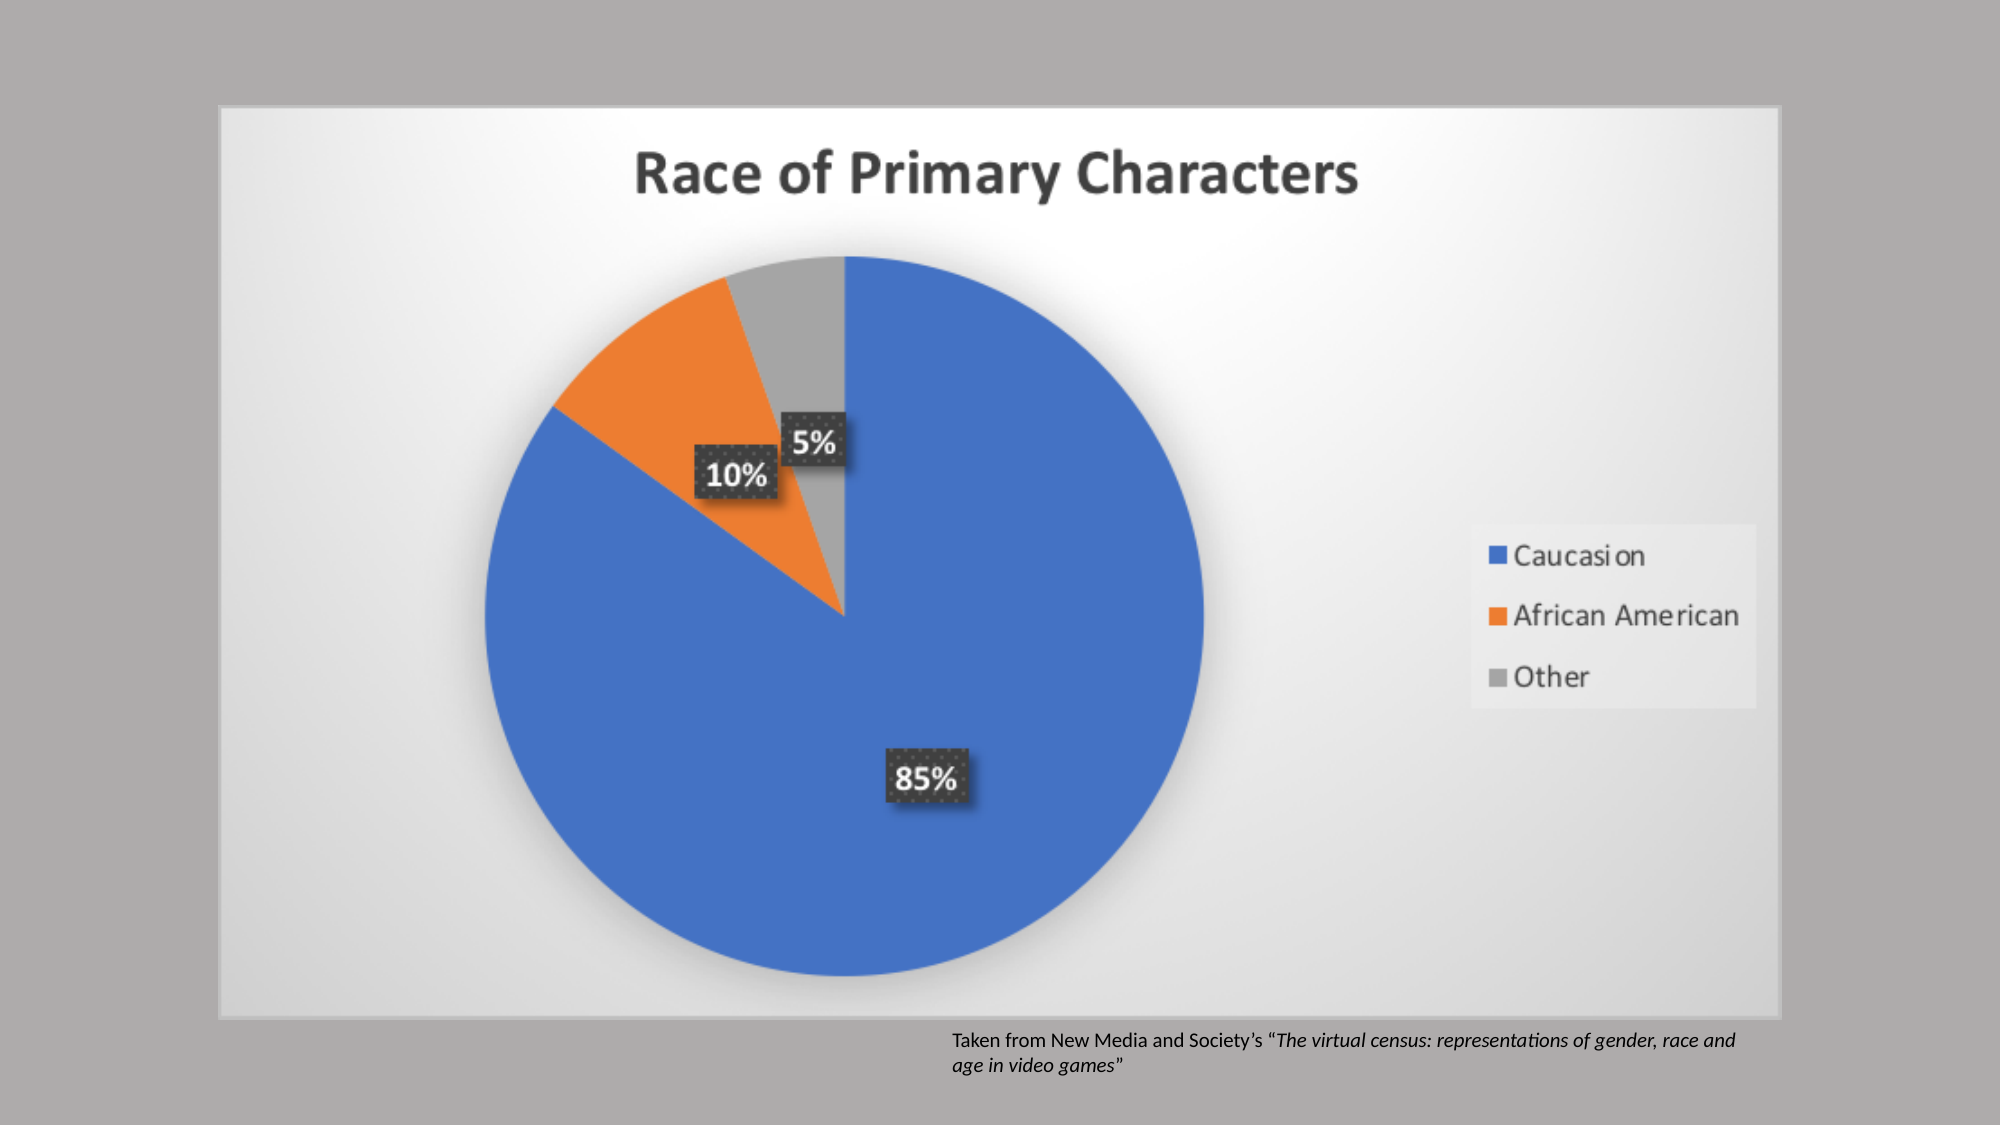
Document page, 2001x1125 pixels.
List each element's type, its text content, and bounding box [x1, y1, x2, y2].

text_box Taken from New Media and Society’s “The virtual census: representations of gender, race and age in video games” [937, 1027, 1781, 1086]
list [218, 105, 1782, 1020]
